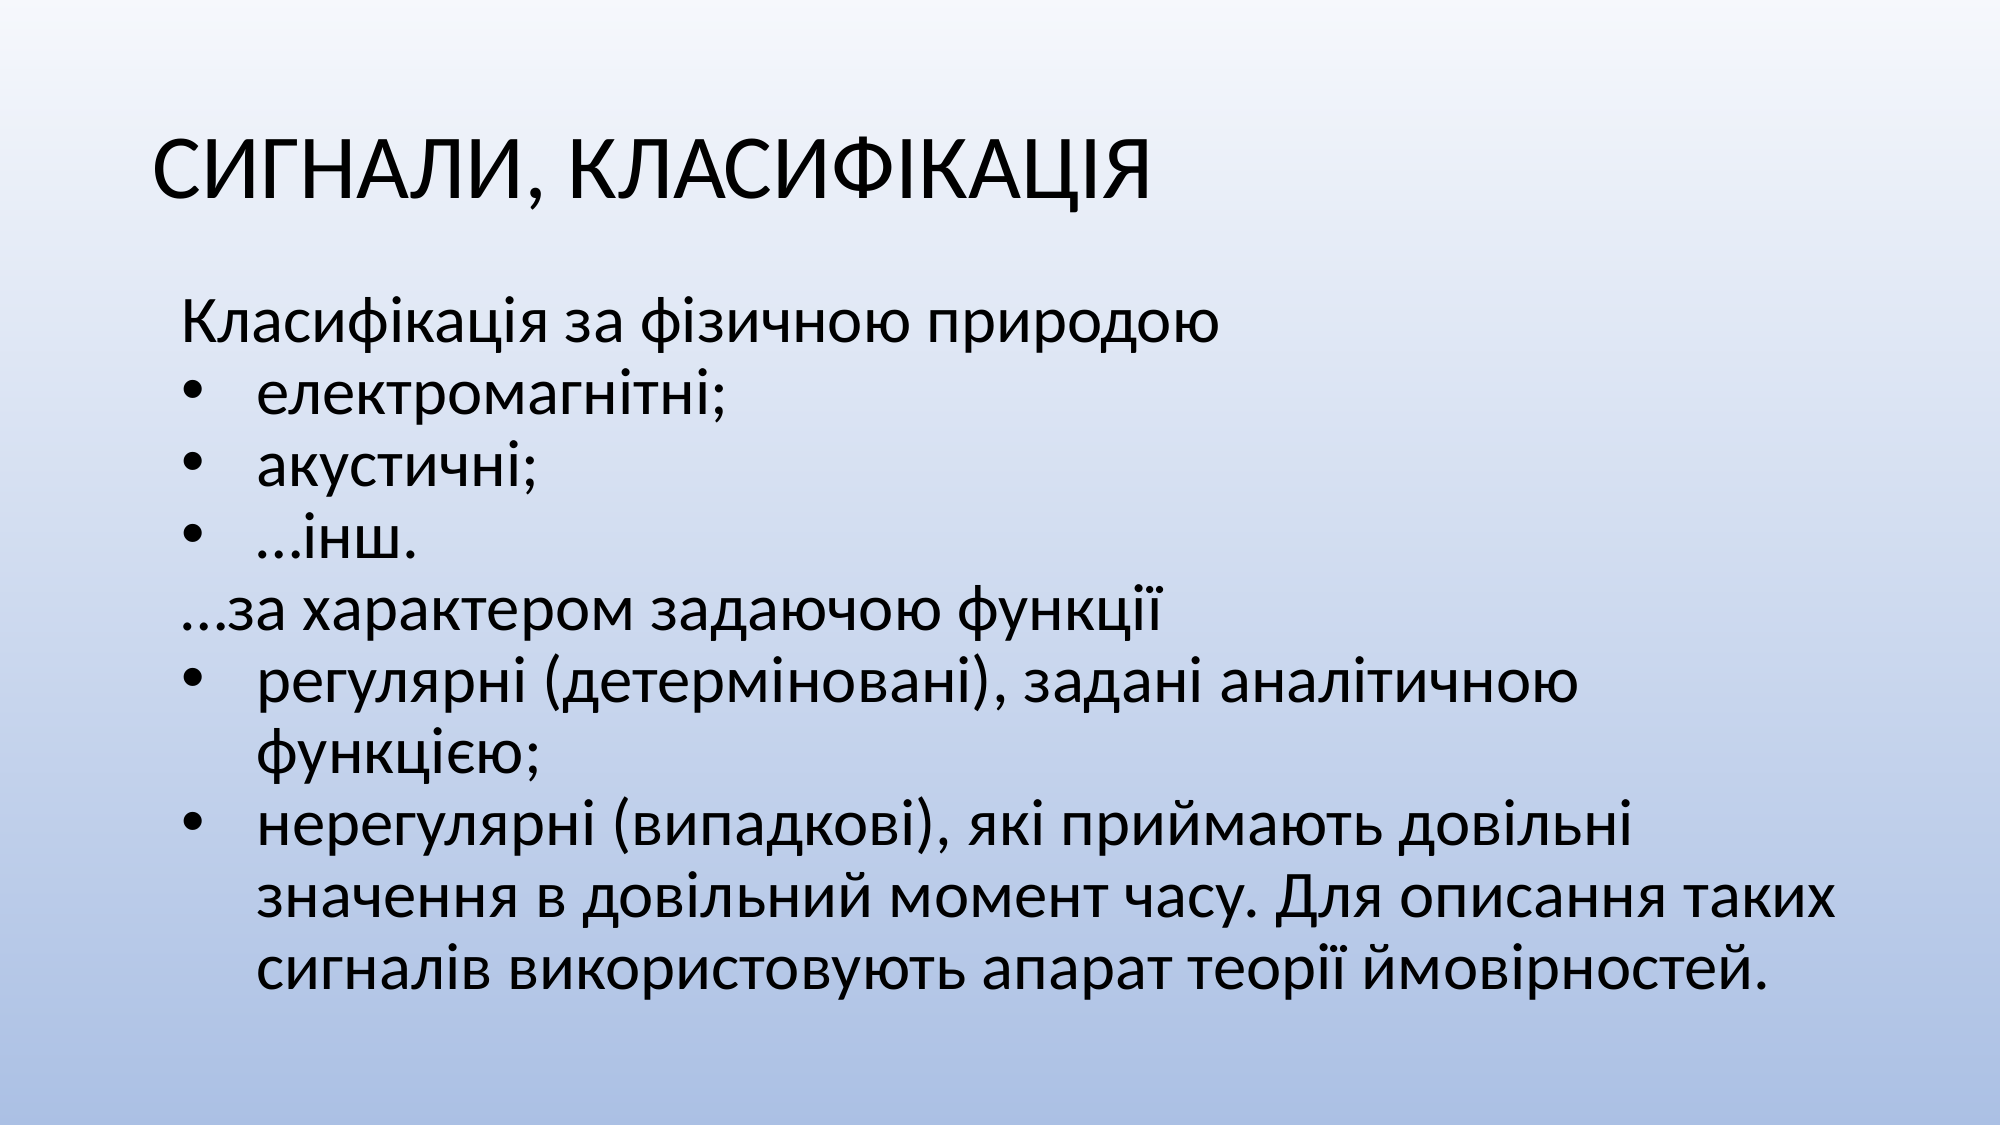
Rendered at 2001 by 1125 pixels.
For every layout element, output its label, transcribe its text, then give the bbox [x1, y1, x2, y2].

list Класифікація за фізичною природою електромагнітні; акустичні; …інш. …за характером задаючою функції регулярні (детерміновані), задані аналітичною функцією; нерегулярні (випадкові), які приймають довільні значення в довільний момент часу. Для описання таких сигналів використовують апарат теорії ймовірностей. [137, 277, 1863, 1066]
title СИГНАЛИ, КЛАСИФІКАЦІЯ [137, 59, 1863, 277]
